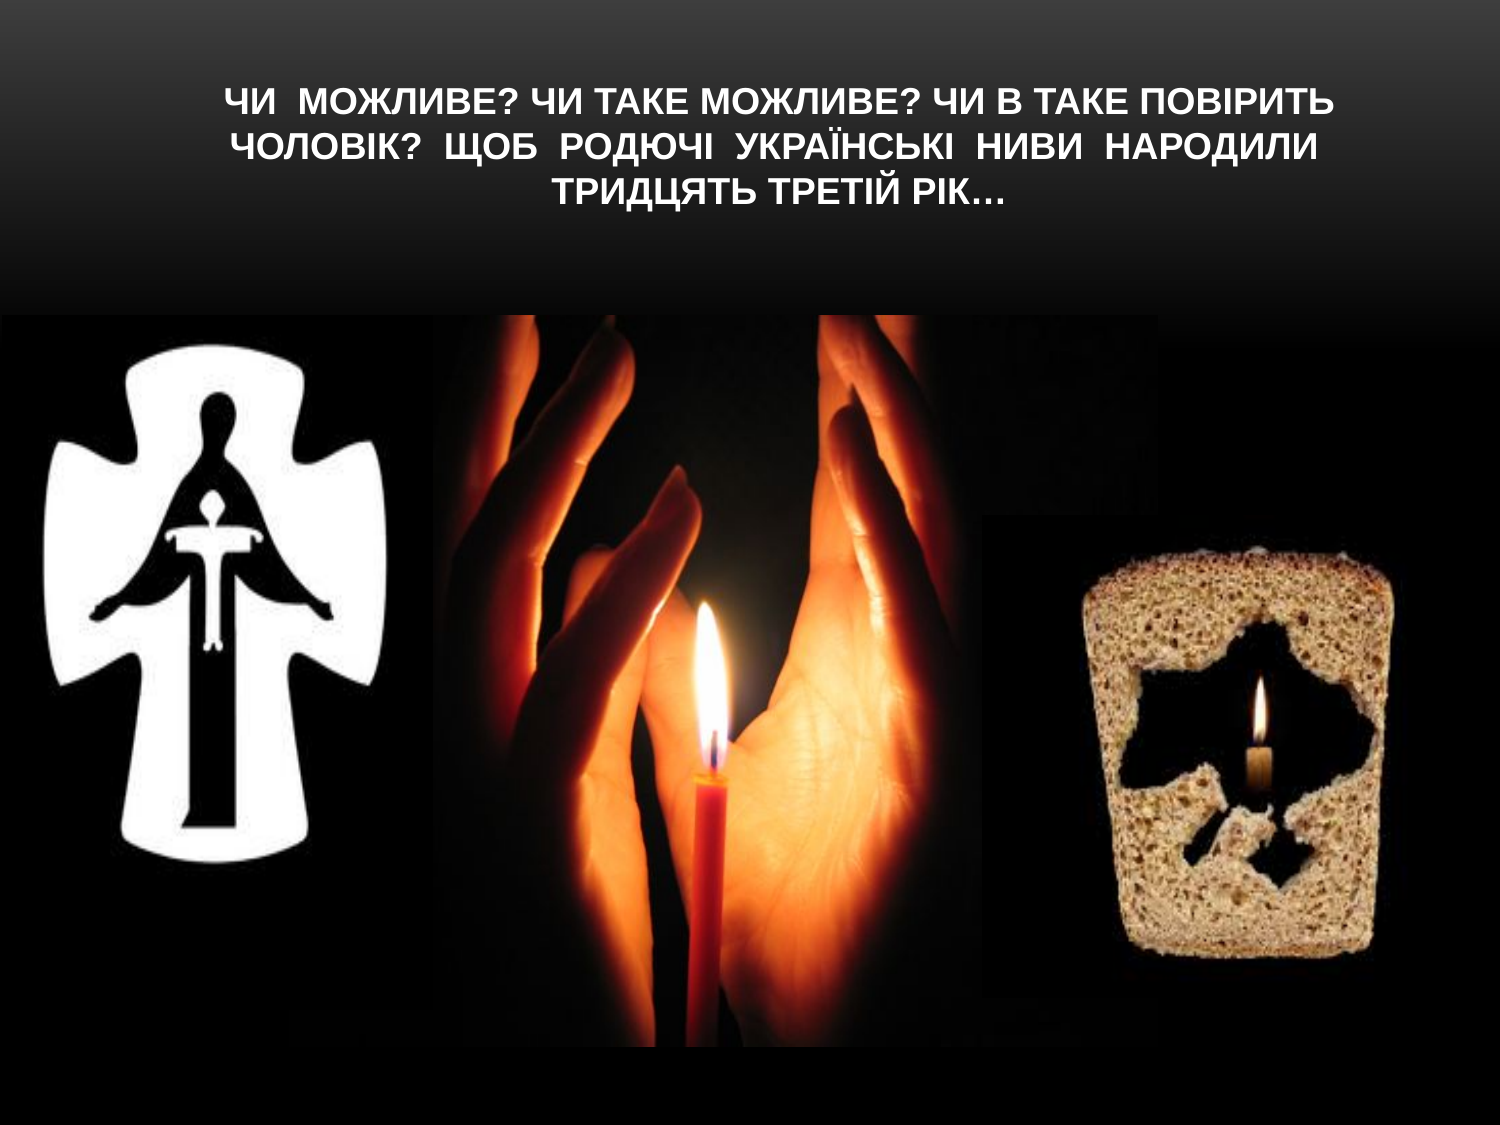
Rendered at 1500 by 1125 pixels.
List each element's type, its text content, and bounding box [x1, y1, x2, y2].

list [1, 315, 433, 1011]
title Чи можливе? Чи таке можливе? Чи в таке повірить чоловік? Щоб родючі Українські ниви народили тридцять третій рік… [171, 19, 1389, 220]
picture [0, 0, 1500, 1125]
